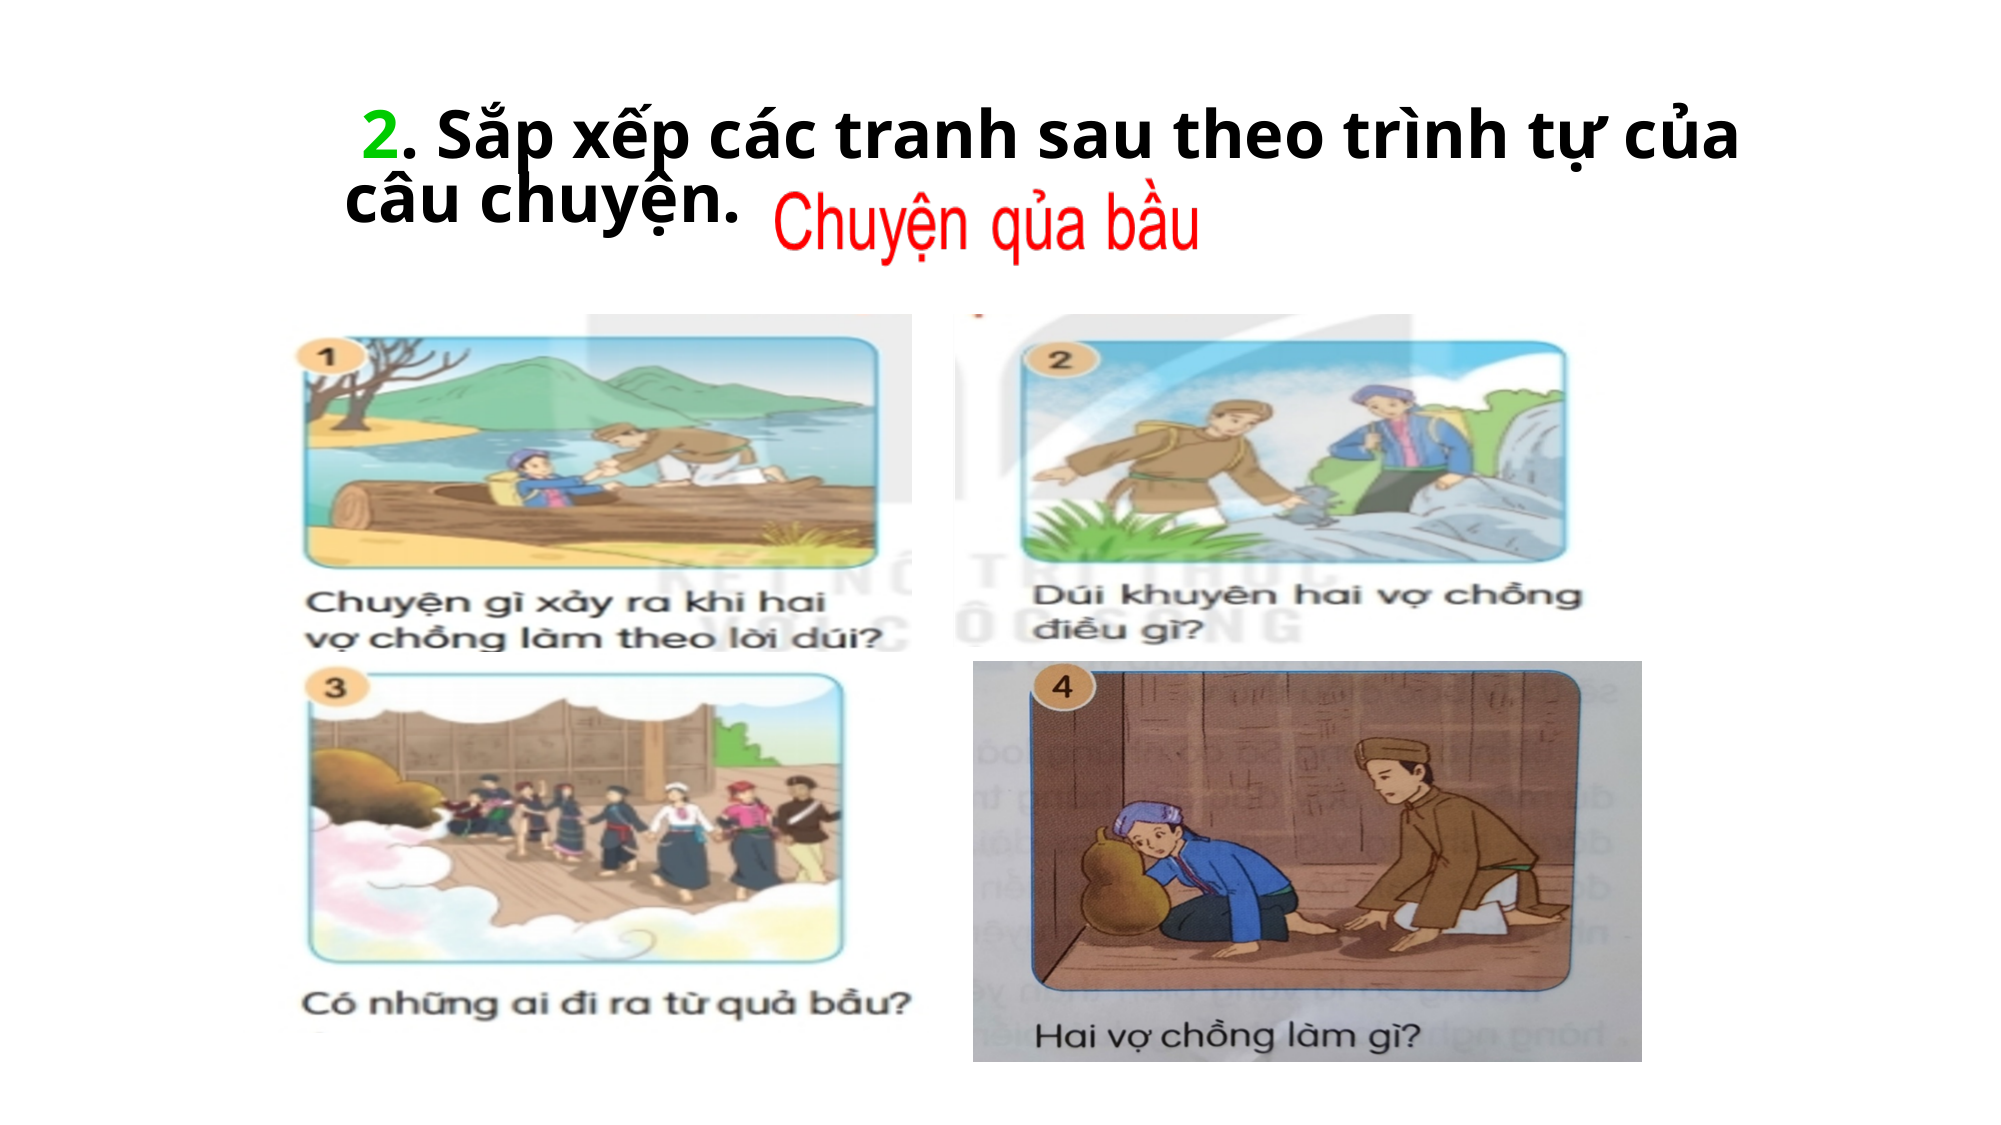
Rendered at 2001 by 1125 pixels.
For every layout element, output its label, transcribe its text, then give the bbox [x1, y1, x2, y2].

picture [973, 661, 1642, 1062]
picture [229, 148, 1614, 1033]
text_box 2. Sắp xếp các tranh sau theo trình tự của câu chuyện. [329, 92, 1812, 256]
